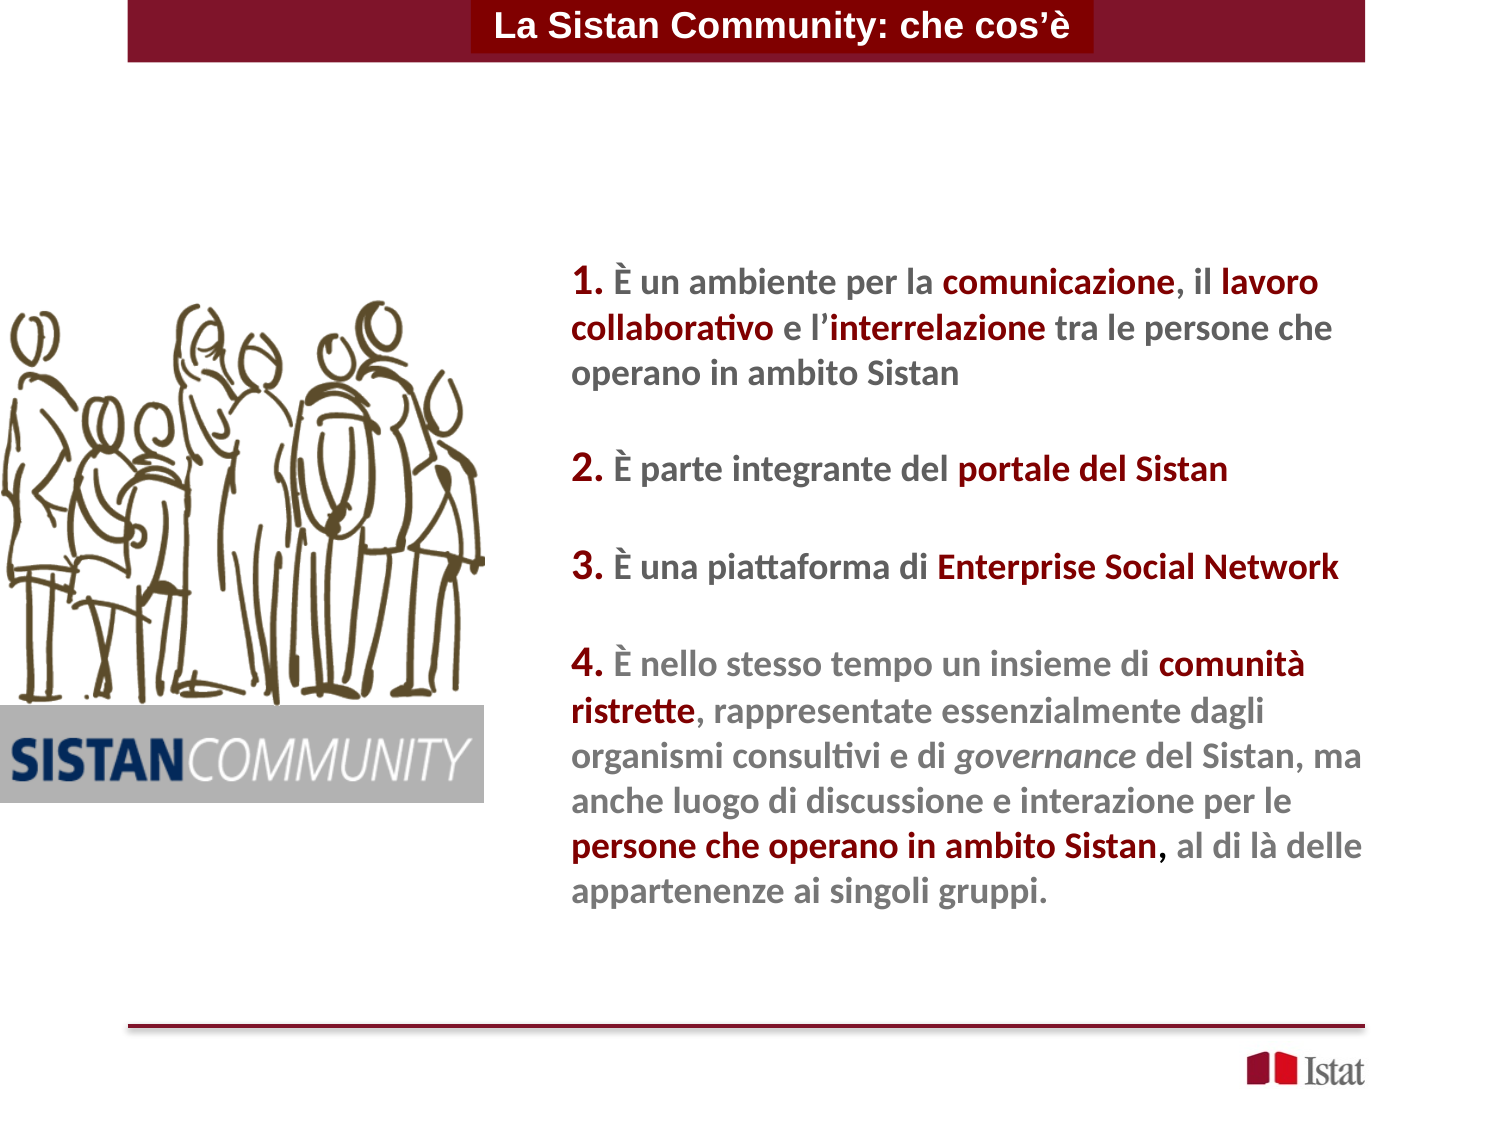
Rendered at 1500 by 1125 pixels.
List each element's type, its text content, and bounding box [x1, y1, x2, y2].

text_box 1. È un ambiente per la comunicazione, il lavoro collaborativo e l’interrelazione tra le persone che operano in ambito Sistan 2. È parte integrante del portale del Sistan 3. È una piattaforma di Enterprise Social Network 4. È nello stesso tempo un insieme di comunità ristrette, rappresentate essenzialmente dagli organismi consultivi e di governance del Sistan, ma anche luogo di discussione e interazione per le persone che operano in ambito Sistan, al di là delle appartenenze ai singoli gruppi. [556, 243, 1400, 918]
text_box La Sistan Community: che cos’è [470, 0, 1094, 54]
picture [1239, 1041, 1373, 1096]
picture [0, 298, 486, 804]
